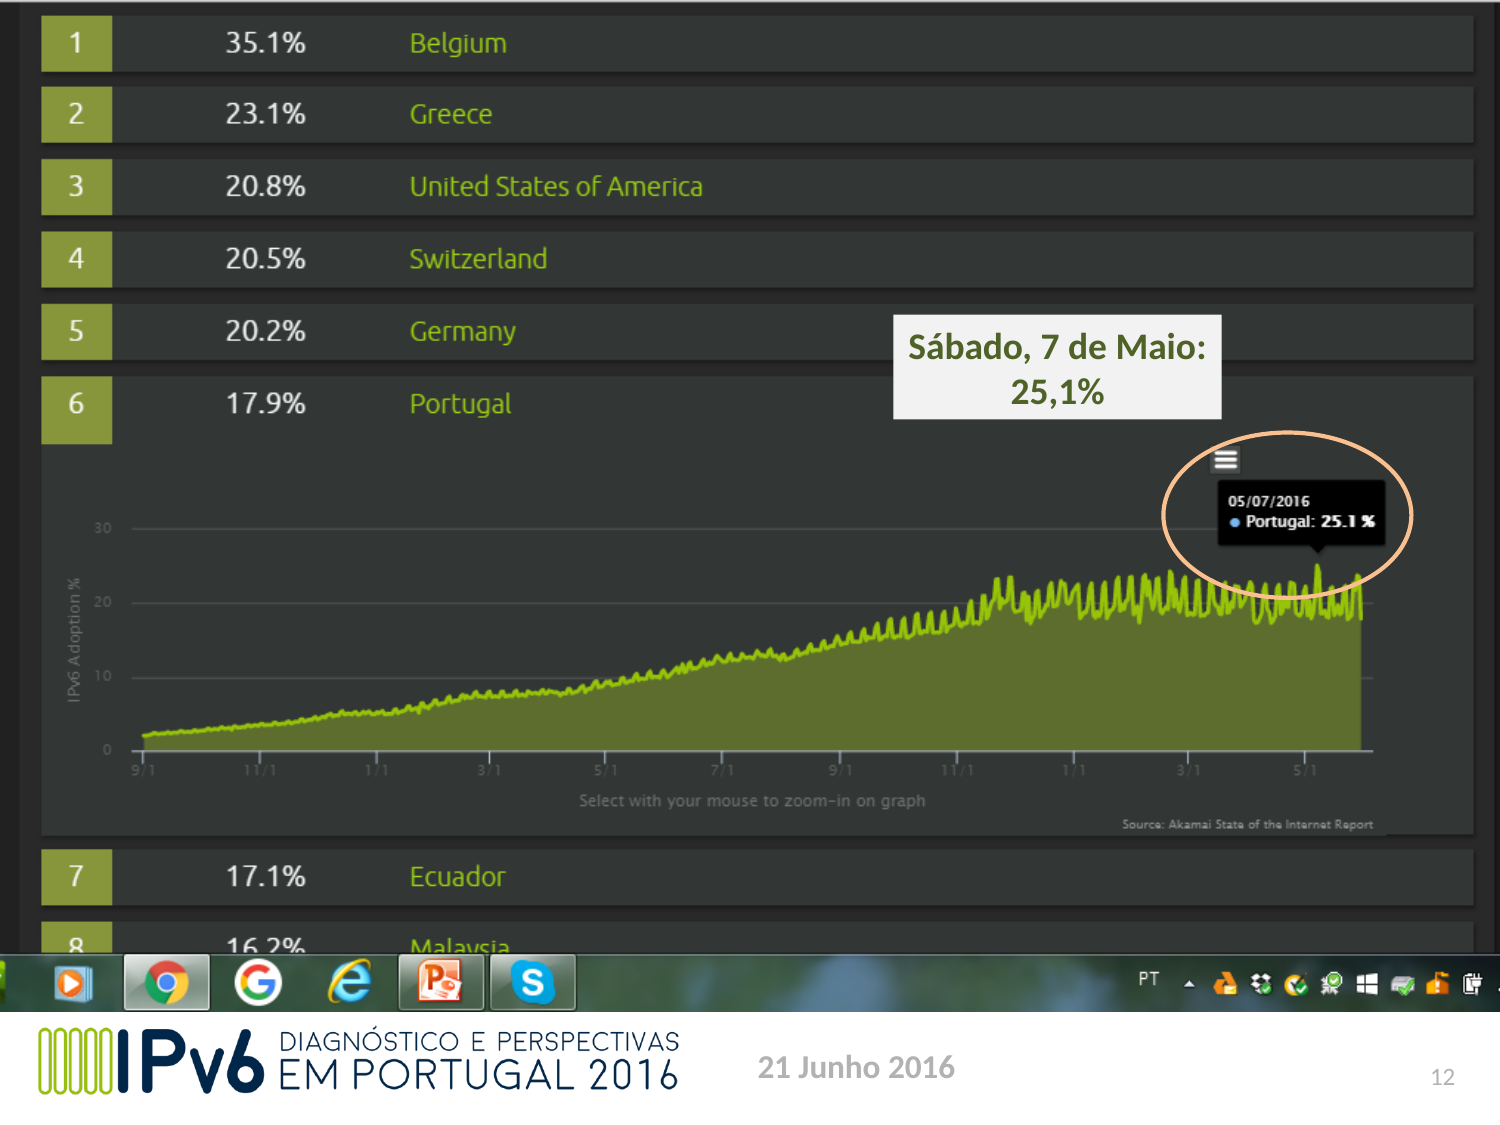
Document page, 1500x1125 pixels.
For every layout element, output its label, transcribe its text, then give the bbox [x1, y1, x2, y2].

picture [0, 0, 1500, 1012]
slide_number 12 [1364, 1045, 1471, 1106]
picture [29, 1016, 691, 1106]
footer 21 Junho 2016 [690, 1035, 1022, 1095]
